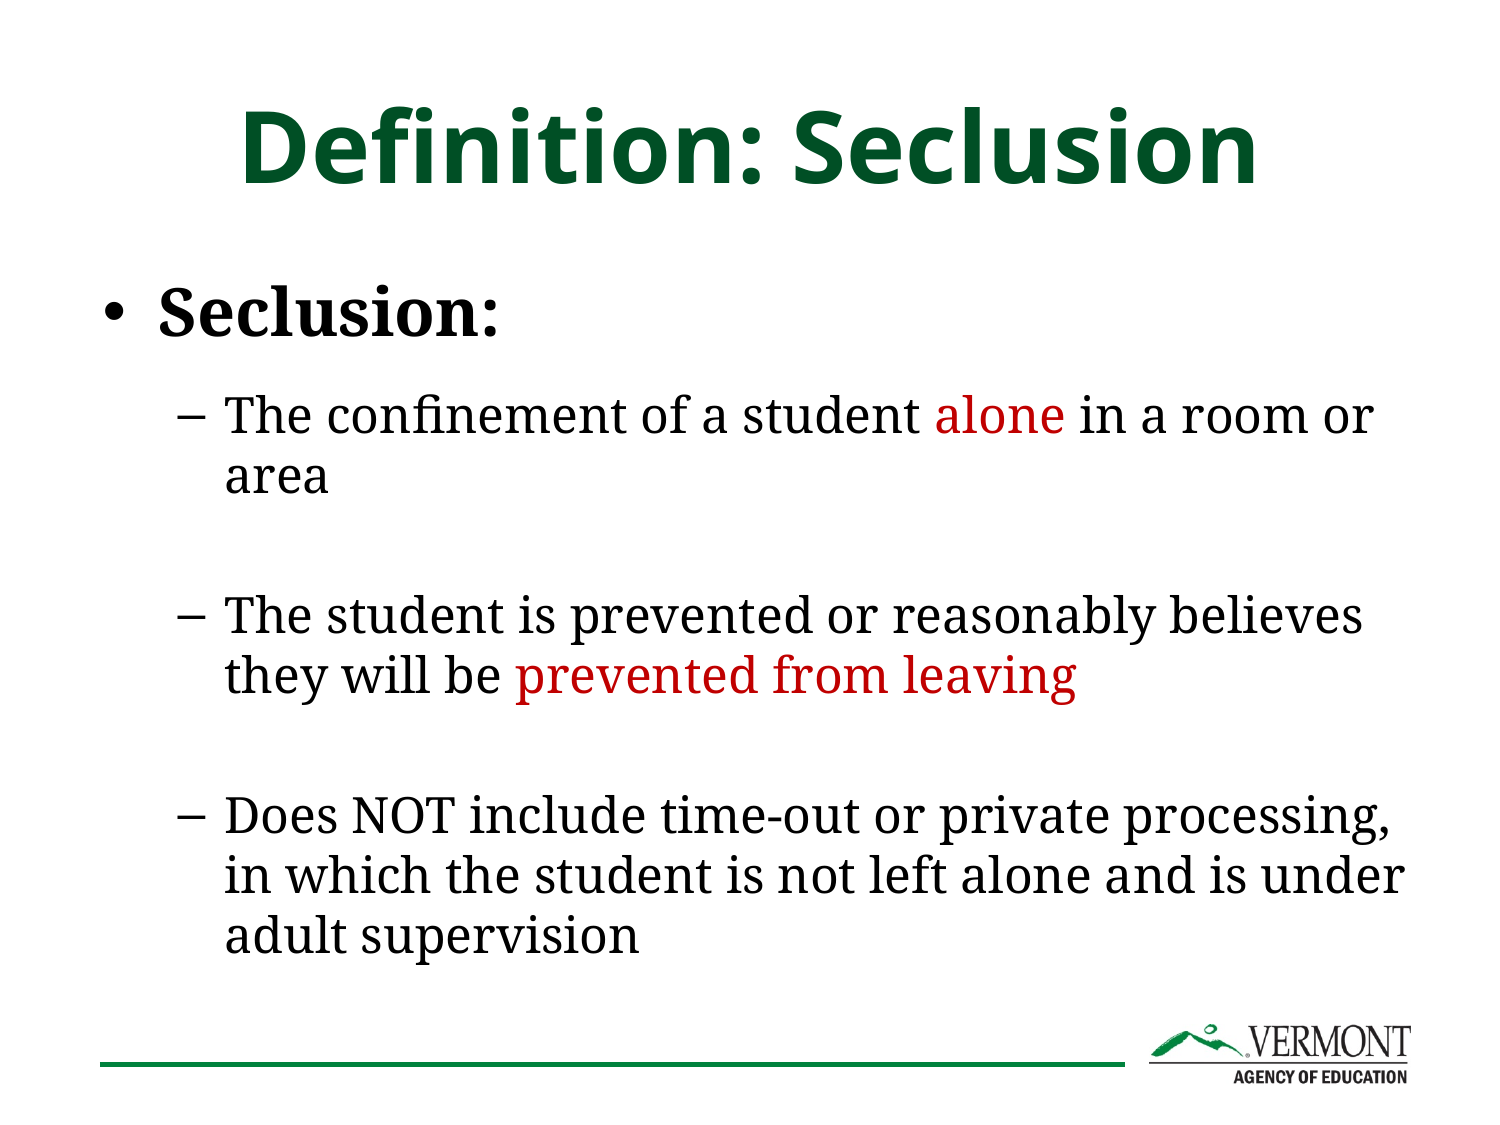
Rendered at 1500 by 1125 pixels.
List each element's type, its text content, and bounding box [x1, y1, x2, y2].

title Definition: Seclusion [75, 50, 1425, 238]
picture [1149, 1024, 1411, 1101]
list Seclusion: The confinement of a student alone in a room or area The student is prevented or reasonably believes they will be prevented from leaving Does NOT include time-out or private processing, in which the student is not left alone and is under adult supervision [87, 262, 1425, 950]
